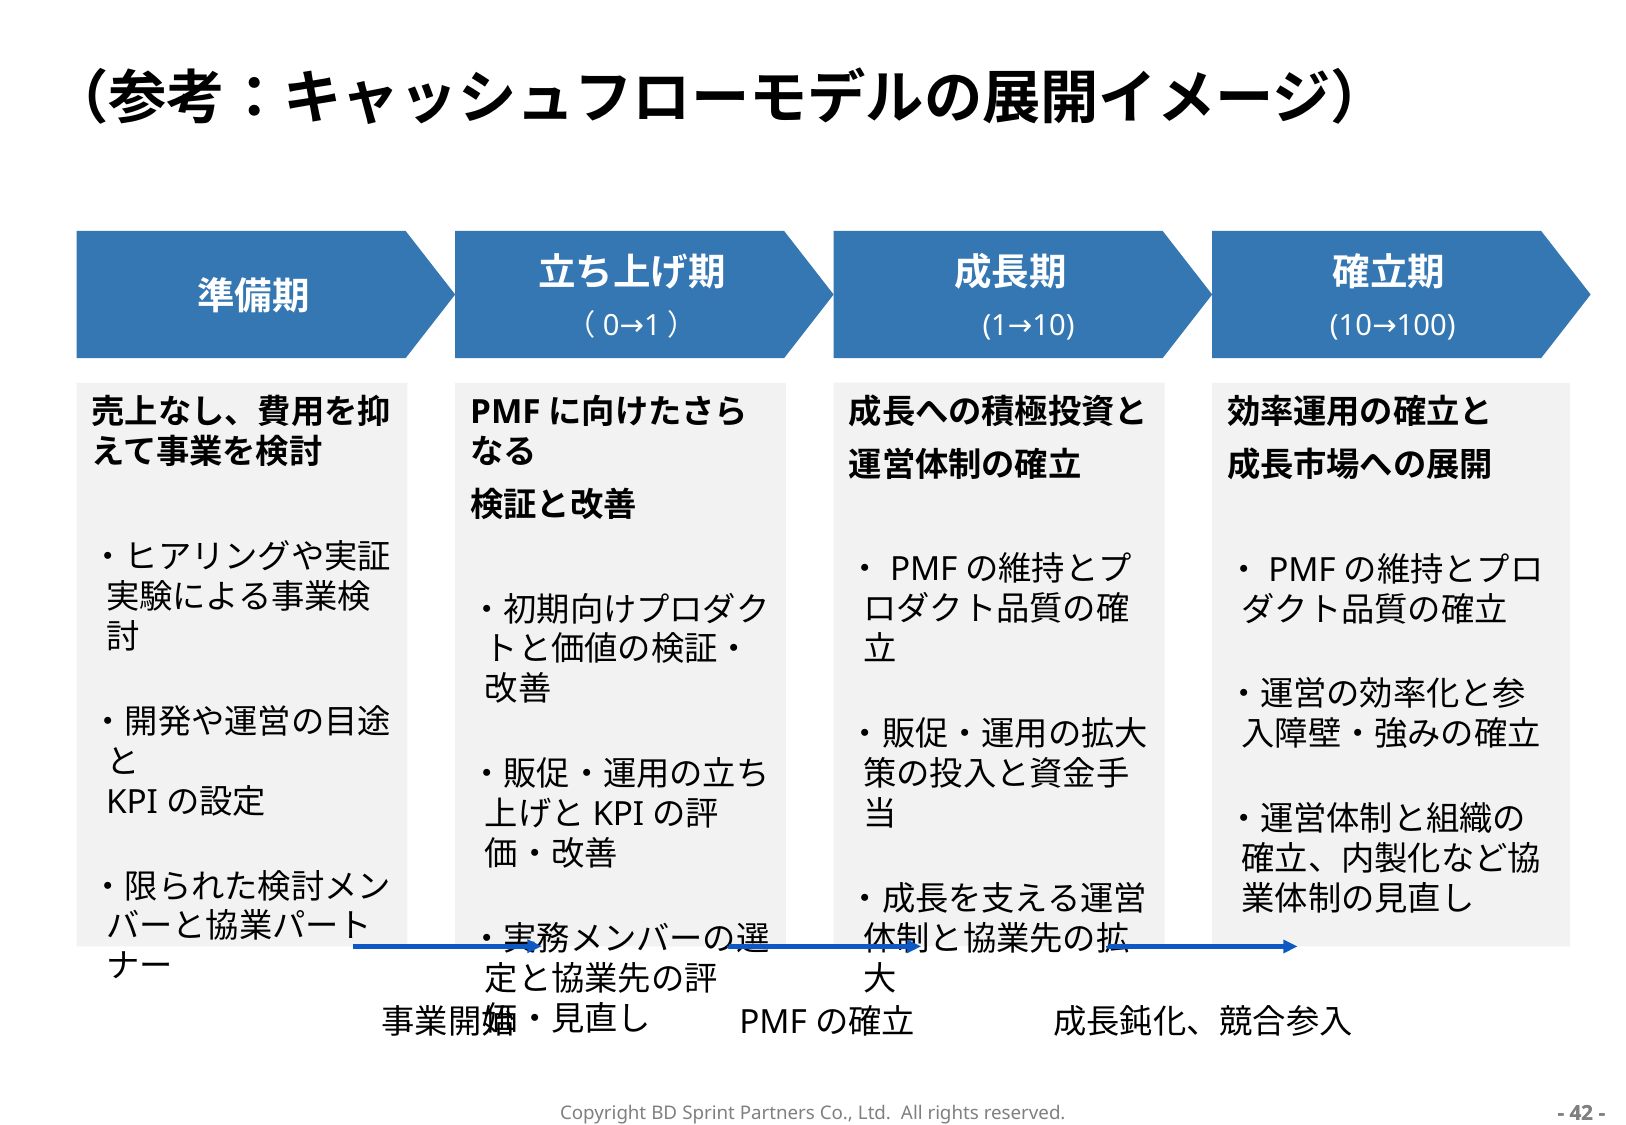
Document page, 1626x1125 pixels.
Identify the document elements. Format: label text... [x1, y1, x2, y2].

text_box PMFに向けたさらなる 検証と改善 ・初期向けプロダクトと価値の検証・改善 ・販促・運用の立ち上げとKPIの評価・改善 ・実務メンバーの選定と協業先の評価・見直し [455, 382, 786, 947]
text_box 成長への積極投資と 運営体制の確立 ・PMFの維持とプロダクト品質の確立 ・販促・運用の拡大策の投入と資金手当 ・成長を支える運営体制と協業先の拡大 [833, 382, 1165, 947]
text_box 準備期 [76, 230, 455, 359]
text_box PMFの確立 [724, 992, 930, 1048]
text_box [645, 865, 813, 947]
text_box [1024, 865, 1192, 947]
text_box 立ち上げ期 （0→1） [455, 230, 833, 359]
text_box 効率運用の確立と 成長市場への展開 ・PMFの維持とプロダクト品質の確立 ・運営の効率化と参入障壁・強みの確立 ・運営体制と組織の確立、内製化など協業体制の見直し [1212, 382, 1571, 947]
text_box [837, 865, 1005, 947]
text_box [458, 865, 625, 947]
text_box [269, 865, 437, 947]
text_box 事業開始 [366, 992, 530, 1048]
text_box 確立期 (10→100) [1212, 230, 1591, 359]
text_box 成長鈍化、競合参入 [1038, 992, 1368, 1048]
text_box 成長期 (1→10) [833, 230, 1212, 359]
text_box 売上なし、費用を抑えて事業を検討 ・ヒアリングや実証実験による事業検討 ・開発や運営の目途と KPIの設定 ・限られた検討メンバーと協業パートナー [76, 382, 408, 947]
title （参考：キャッシュフローモデルの展開イメージ） [35, 37, 1417, 163]
text_box [1213, 865, 1381, 947]
